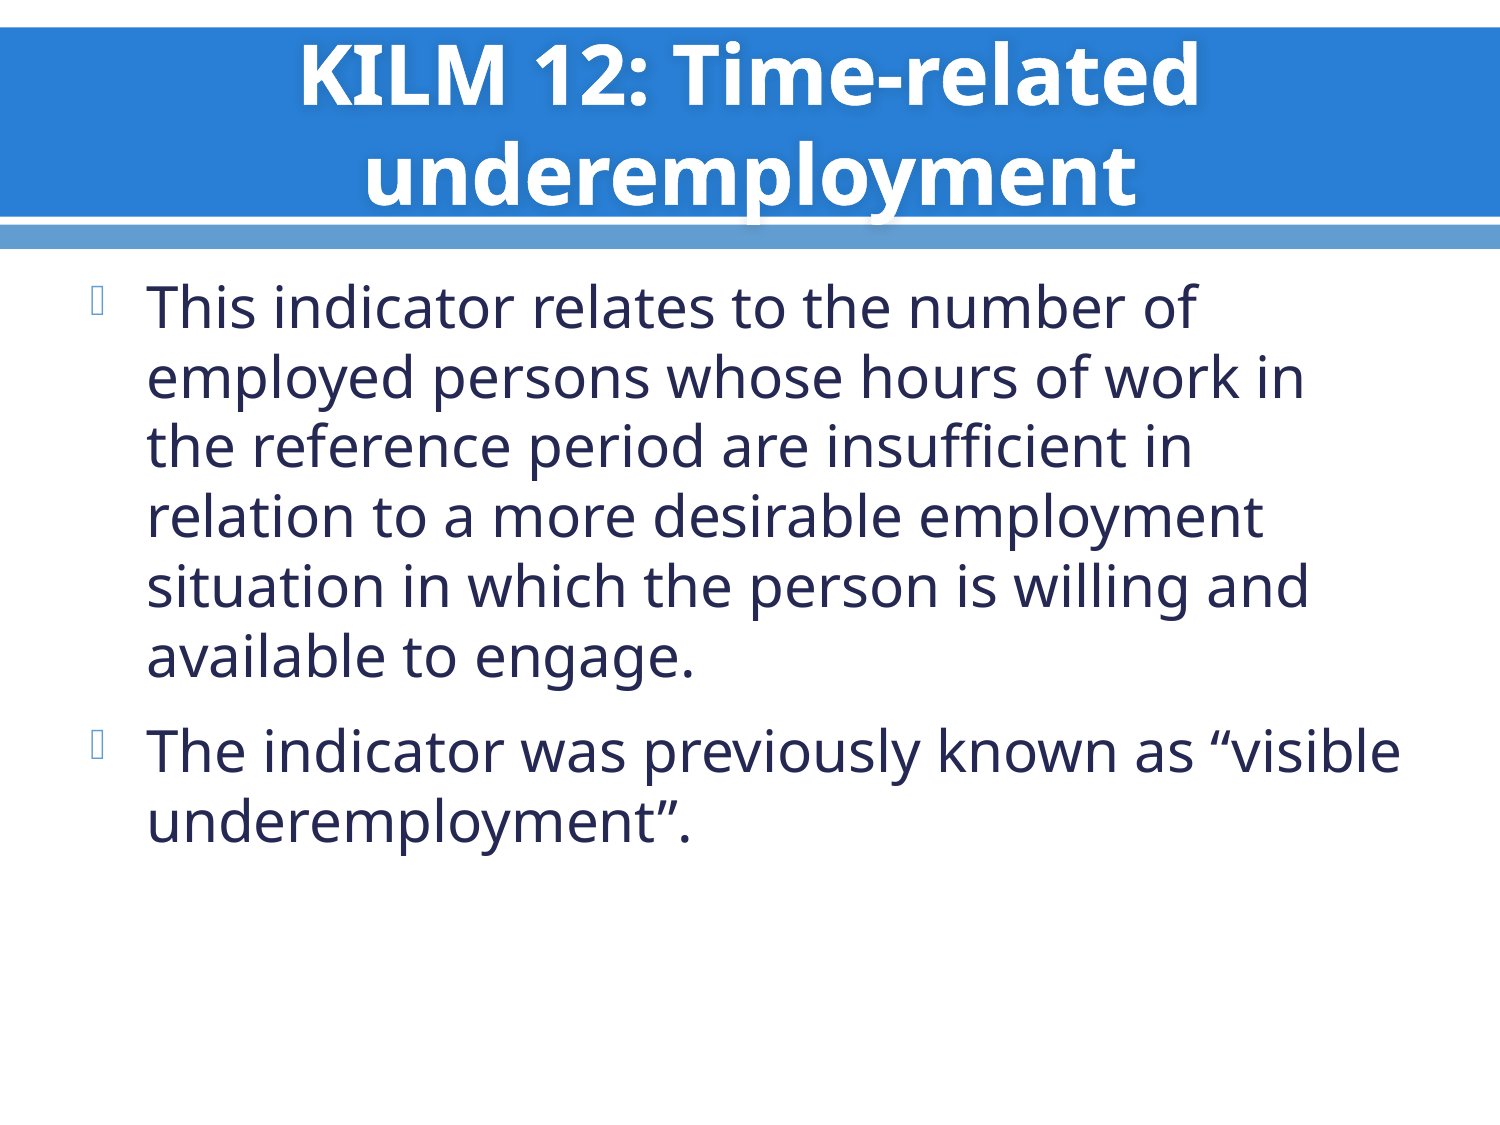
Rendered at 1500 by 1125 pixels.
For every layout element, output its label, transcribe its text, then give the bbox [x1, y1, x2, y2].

title KILM 12: Time-related underemployment [74, 29, 1426, 213]
list This indicator relates to the number of employed persons whose hours of work in the reference period are insufficient in relation to a more desirable employment situation in which the person is willing and available to engage. The indicator was previously known as “visible underemployment”. [75, 262, 1425, 1005]
